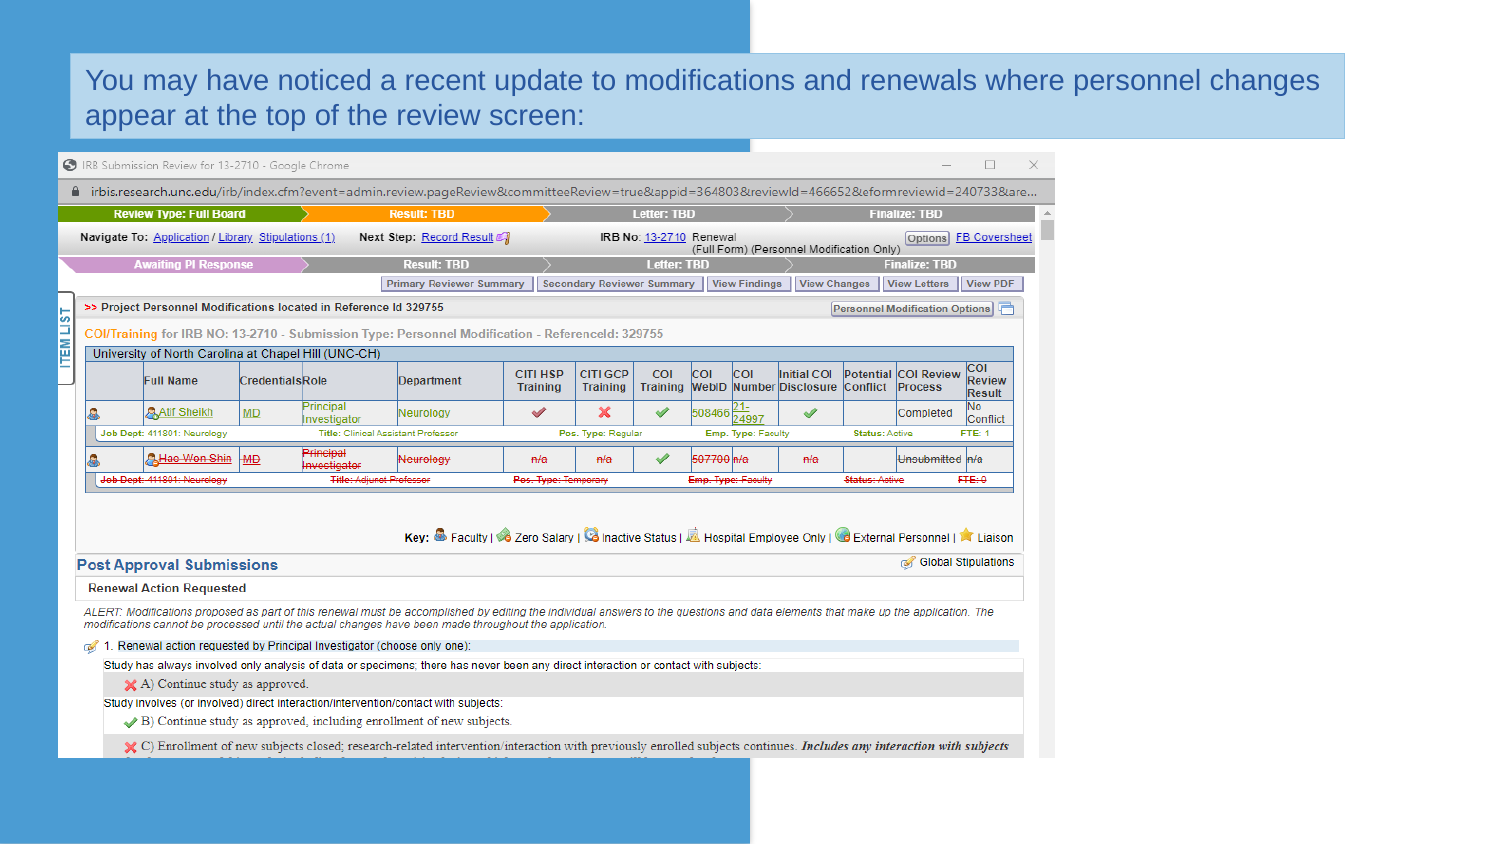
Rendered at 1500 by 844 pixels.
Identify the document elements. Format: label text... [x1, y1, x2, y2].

picture [58, 152, 1055, 758]
text_box You may have noticed a recent update to modifications and renewals where personnel changes appear at the top of the review screen: [70, 53, 1345, 139]
